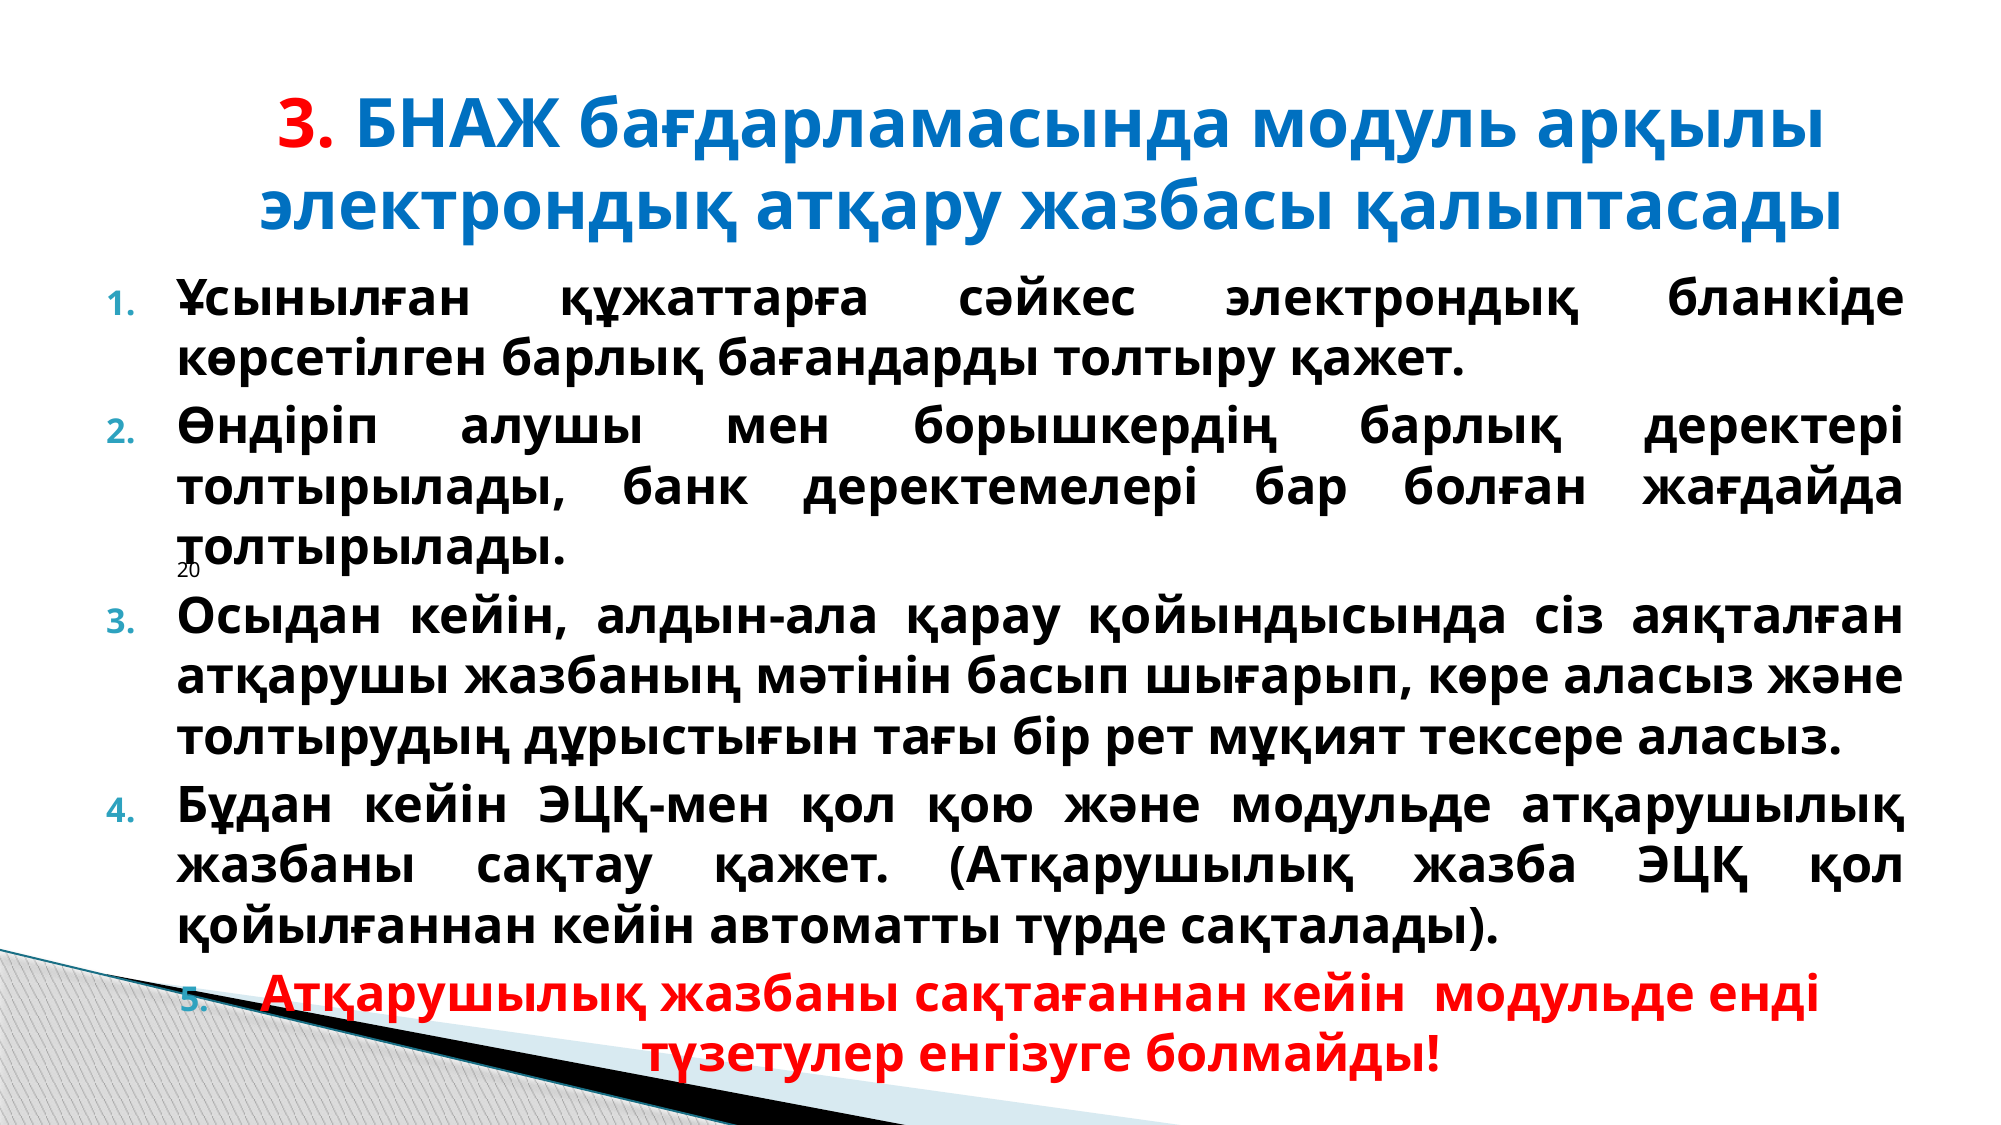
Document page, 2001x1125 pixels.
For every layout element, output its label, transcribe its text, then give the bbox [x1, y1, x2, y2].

slide_number 20 [87, 532, 216, 592]
title 3. БНАЖ бағдарламасында модуль арқылы электрондық атқару жазбасы қалыптасады [131, 71, 1974, 251]
list Ұсынылған құжаттарға сәйкес электрондық бланкіде көрсетілген барлық бағандарды толтыру қажет. Өндіріп алушы мен борышкердің барлық деректері толтырылады, банк деректемелері бар болған жағдайда толтырылады. Осыдан кейін, алдын-ала қарау қойындысында сіз аяқталған атқарушы жазбаның мәтінін басып шығарып, көре аласыз және толтырудың дұрыстығын тағы бір рет мұқият тексере аласыз. Бұдан кейін ЭЦҚ-мен қол қою және модульде атқарушылық жазбаны сақтау қажет. (Атқарушылық жазба ЭЦҚ қол қойылғаннан кейін автоматты түрде сақталады). Атқарушылық жазбаны сақтағаннан кейін модульде енді түзетулер енгізуге болмайды! [91, 250, 1921, 1097]
